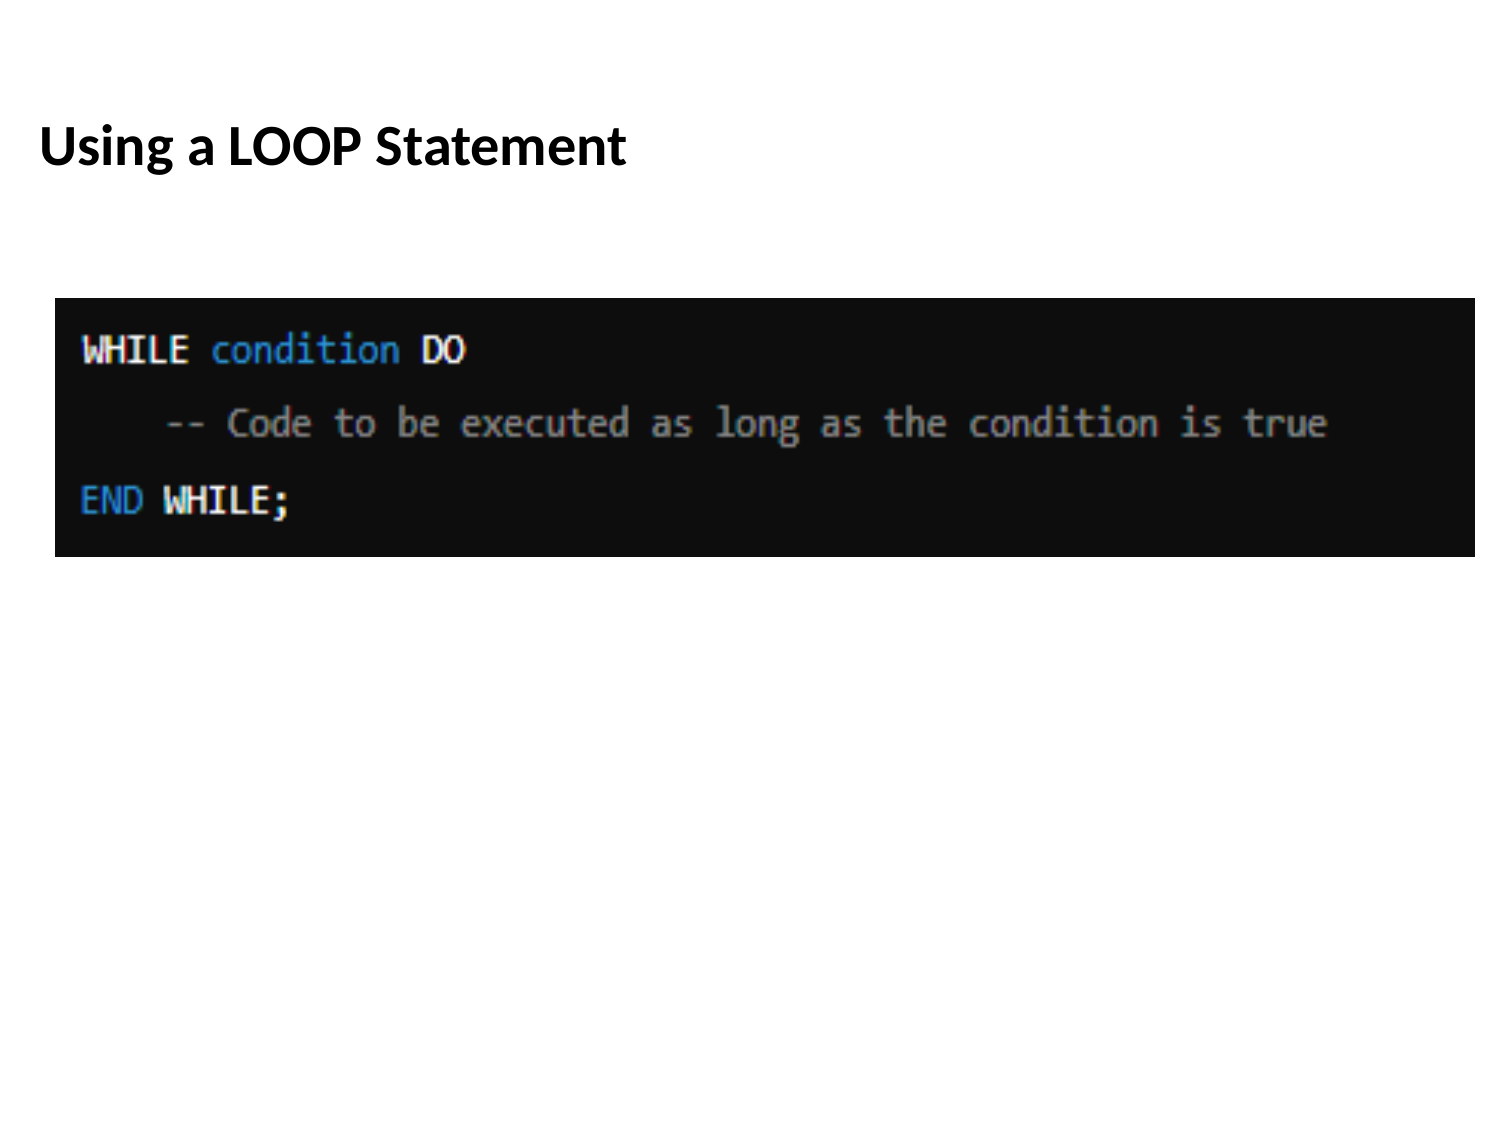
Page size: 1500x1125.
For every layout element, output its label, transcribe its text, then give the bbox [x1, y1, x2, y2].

picture [55, 298, 1476, 557]
text_box Using a LOOP Statement [24, 99, 775, 325]
